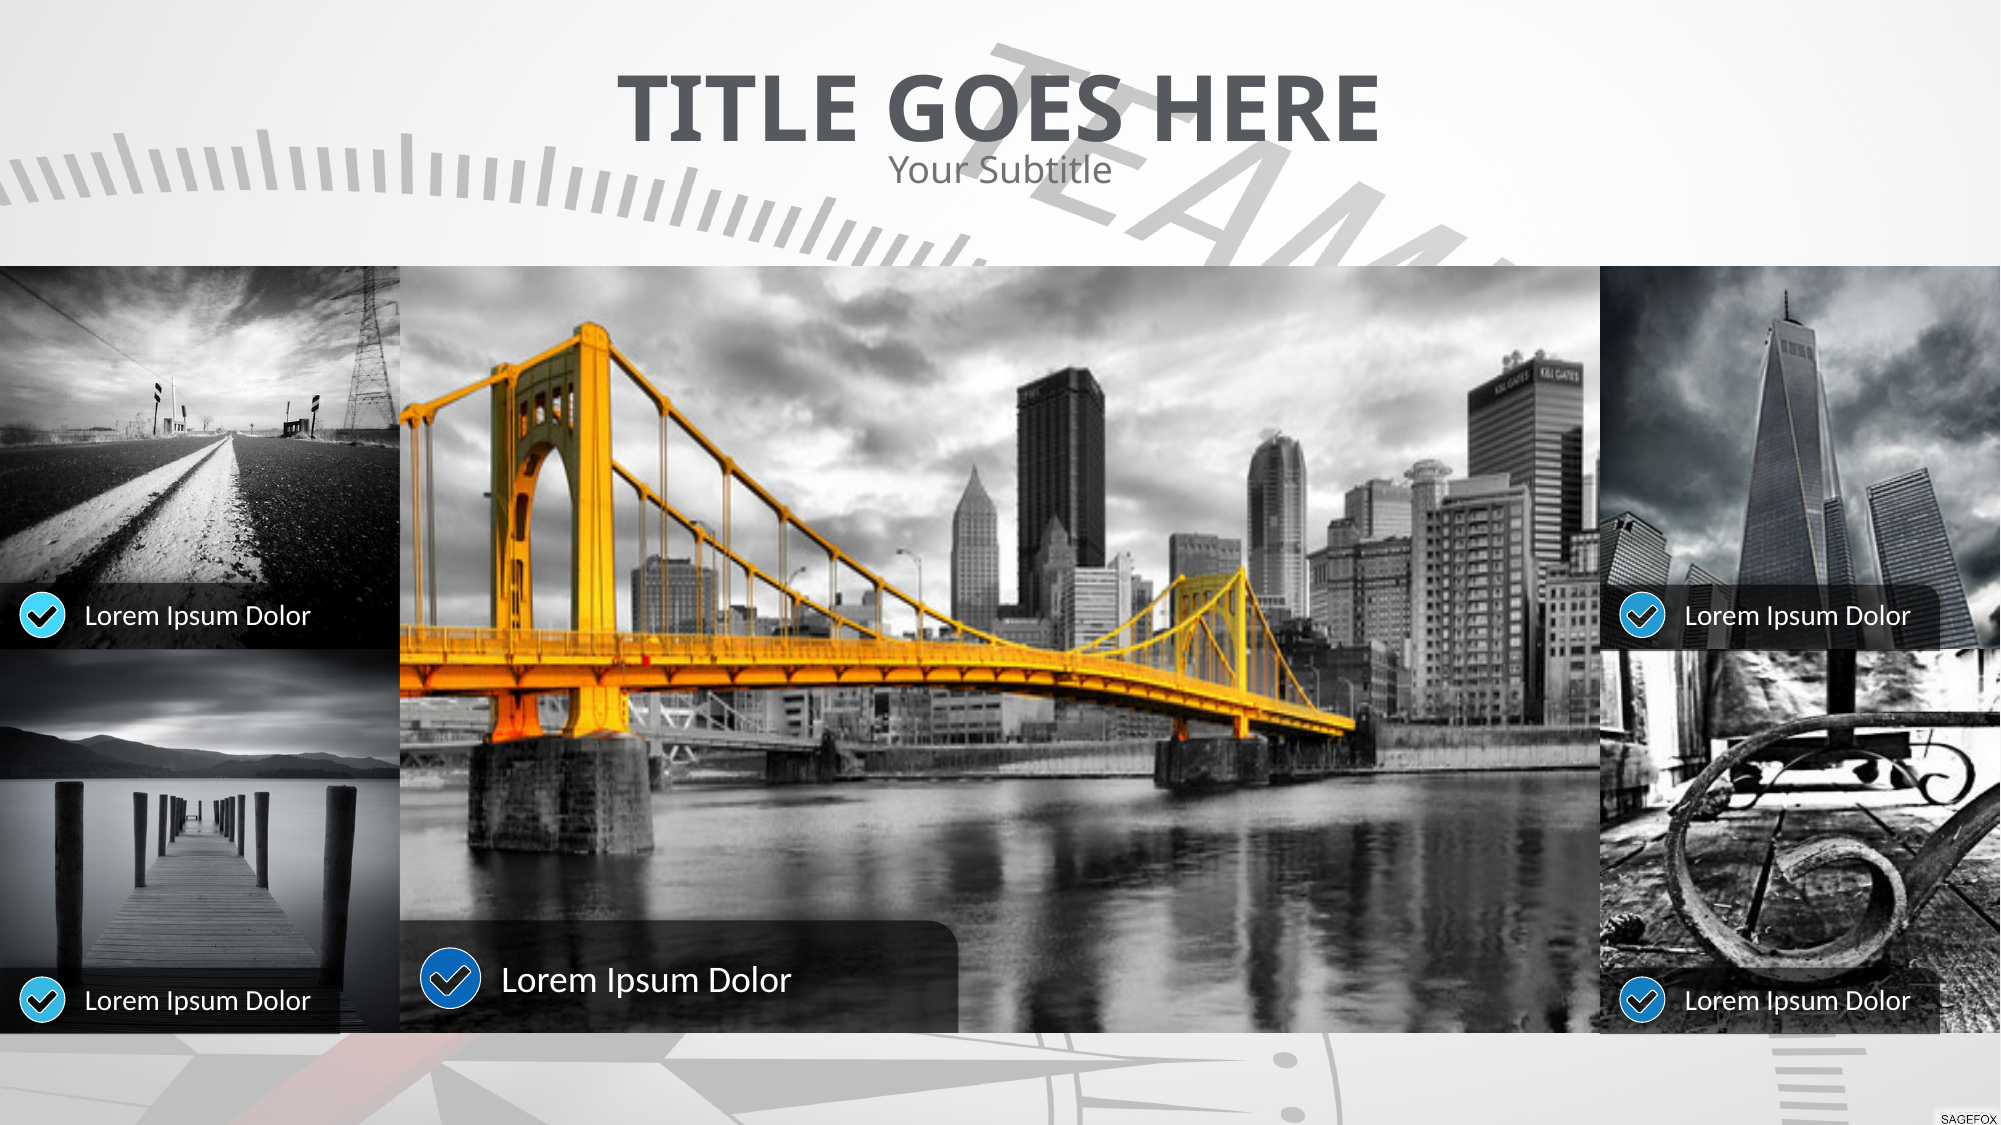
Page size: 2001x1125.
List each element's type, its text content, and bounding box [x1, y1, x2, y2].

text_box [1598, 583, 1941, 653]
text_box [1619, 592, 1665, 638]
text_box [0, 581, 341, 651]
text_box [1601, 648, 2000, 1034]
text_box [1601, 265, 2000, 648]
text_box [19, 976, 65, 1023]
text_box [0, 966, 341, 1036]
text_box [1619, 976, 1665, 1023]
text_box Lorem Ipsum Dolor [1684, 981, 1940, 1017]
text_box [0, 648, 399, 1034]
picture [1938, 1114, 1999, 1125]
text_box [1598, 966, 1941, 1036]
text_box Lorem Ipsum Dolor [501, 955, 864, 1001]
text_box Lorem Ipsum Dolor [84, 596, 340, 632]
text_box [398, 919, 960, 1034]
text_box Lorem Ipsum Dolor [1684, 596, 1940, 632]
text_box Lorem Ipsum Dolor [84, 981, 340, 1017]
text_box [399, 265, 1601, 1034]
text_box [19, 592, 65, 638]
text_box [548, 42, 1452, 199]
text_box [0, 265, 399, 648]
text_box [420, 947, 481, 1009]
